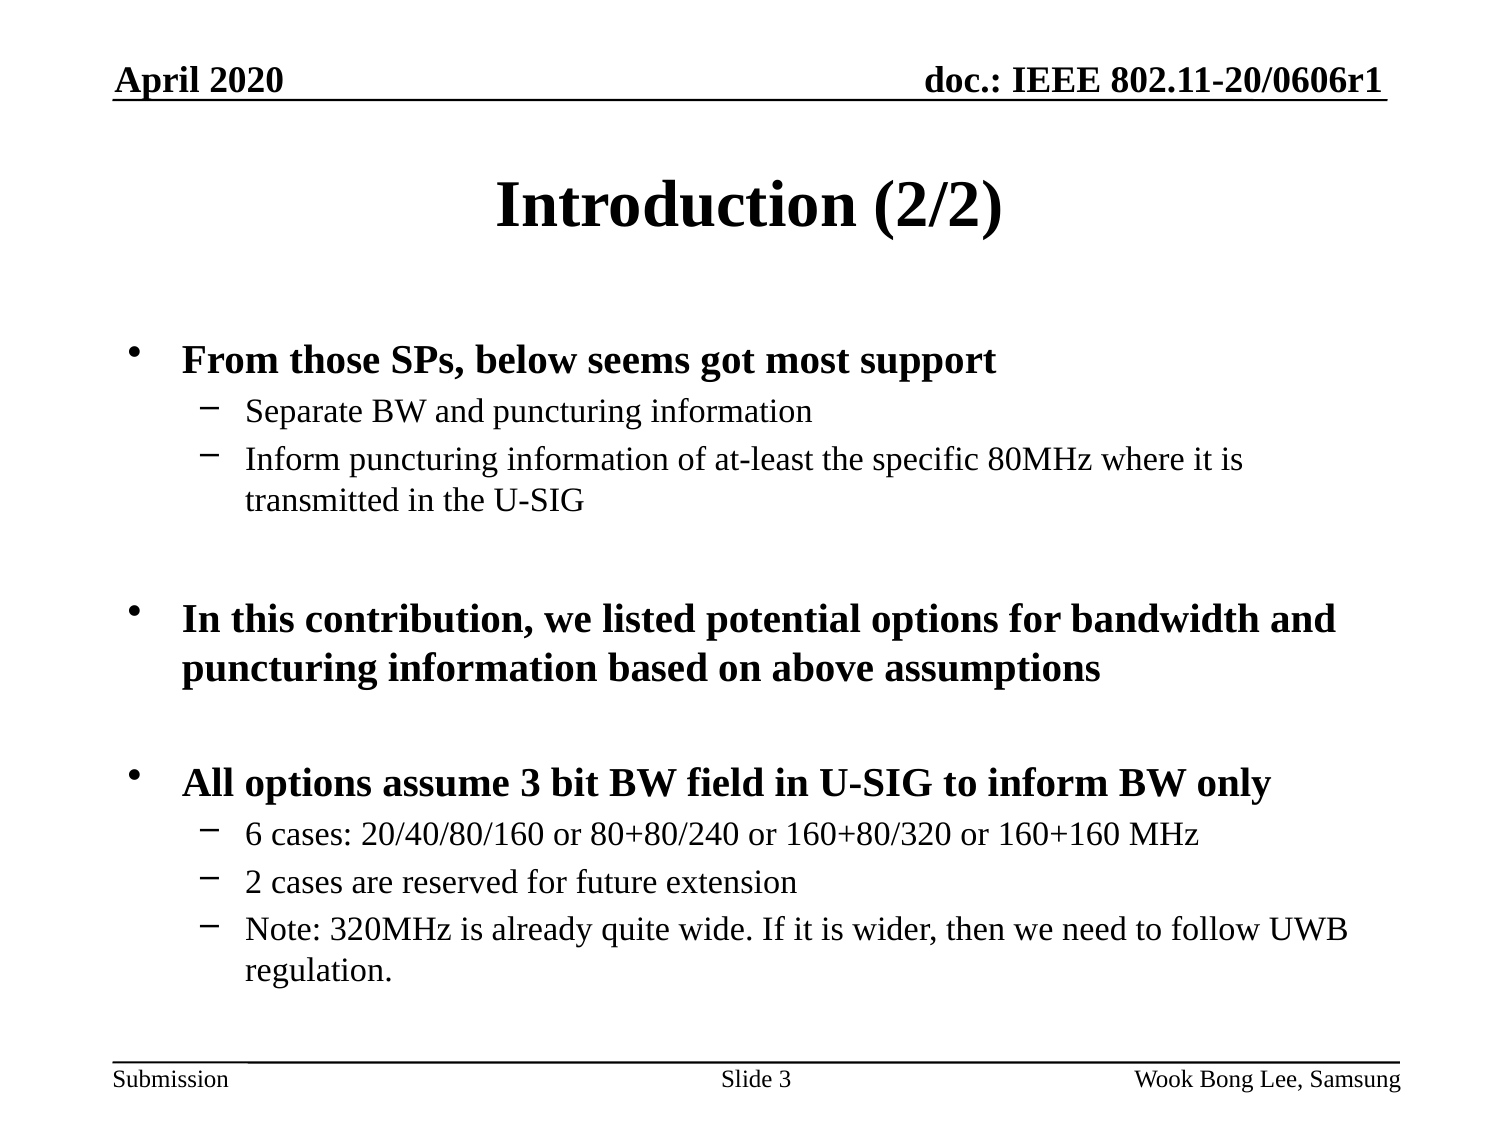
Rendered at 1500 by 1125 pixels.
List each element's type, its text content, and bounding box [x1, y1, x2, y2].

list From those SPs, below seems got most support Separate BW and puncturing information Inform puncturing information of at-least the specific 80MHz where it is transmitted in the U-SIG In this contribution, we listed potential options for bandwidth and puncturing information based on above assumptions All options assume 3 bit BW field in U-SIG to inform BW only 6 cases: 20/40/80/160 or 80+80/240 or 160+80/320 or 160+160 MHz 2 cases are reserved for future extension Note: 320MHz is already quite wide. If it is wider, then we need to follow UWB regulation. [112, 324, 1388, 1001]
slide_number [114, 54, 286, 101]
footer Wook Bong Lee, Samsung [1130, 1061, 1402, 1093]
slide_number Slide 3 [712, 1061, 800, 1093]
title Introduction (2/2) [112, 112, 1388, 288]
